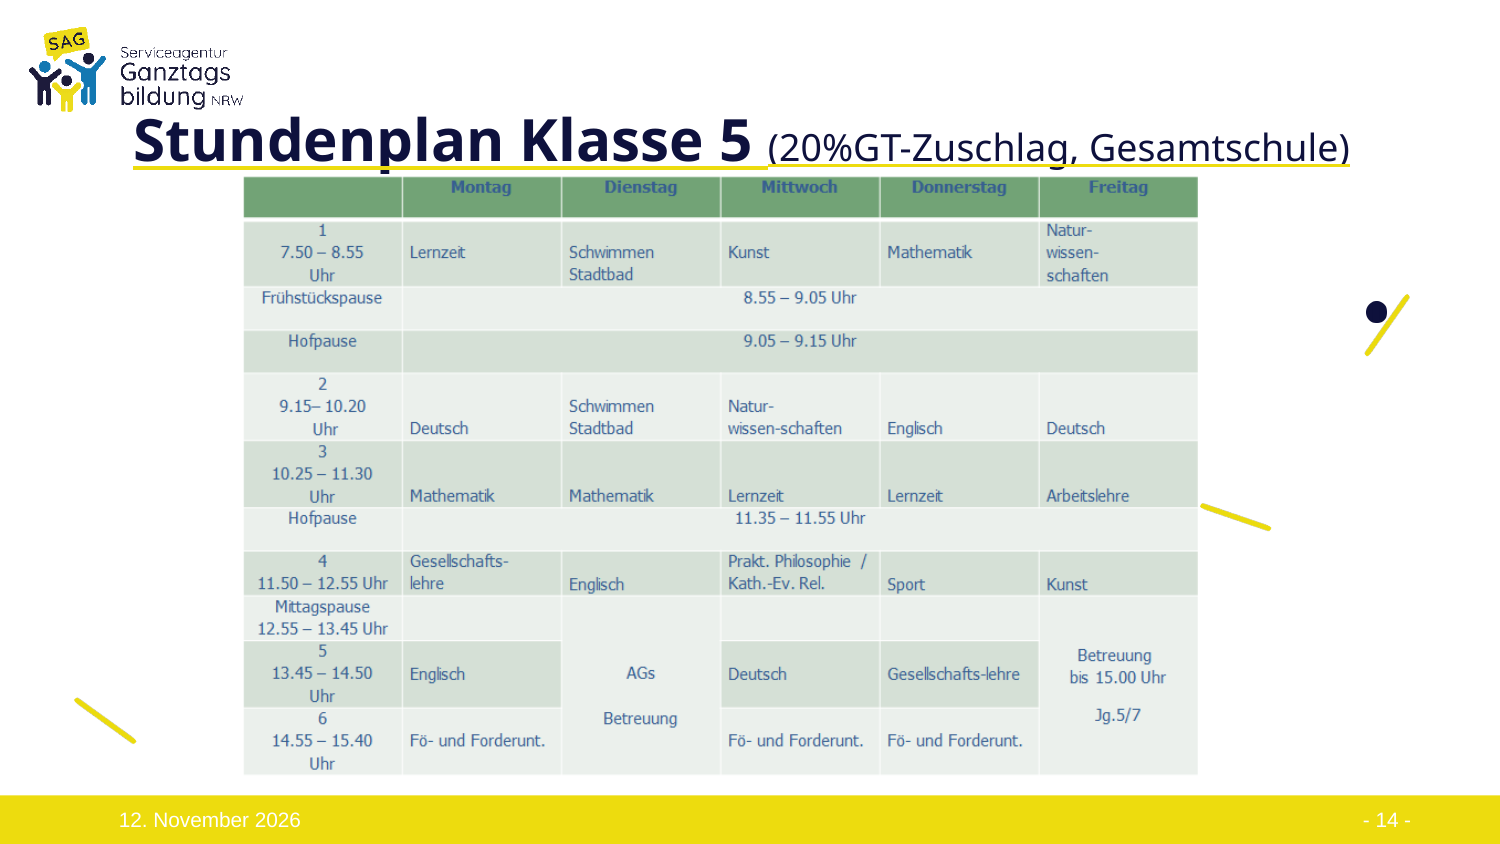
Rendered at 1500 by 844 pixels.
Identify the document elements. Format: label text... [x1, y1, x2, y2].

picture [75, 686, 136, 755]
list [242, 174, 1198, 783]
picture [29, 27, 243, 112]
picture [1200, 488, 1271, 546]
picture [1353, 294, 1421, 356]
title Stundenplan Klasse 5 (20%GT-Zuschlag, Gesamtschule) [118, 68, 1441, 208]
slide_number - 14 - [1311, 798, 1427, 844]
